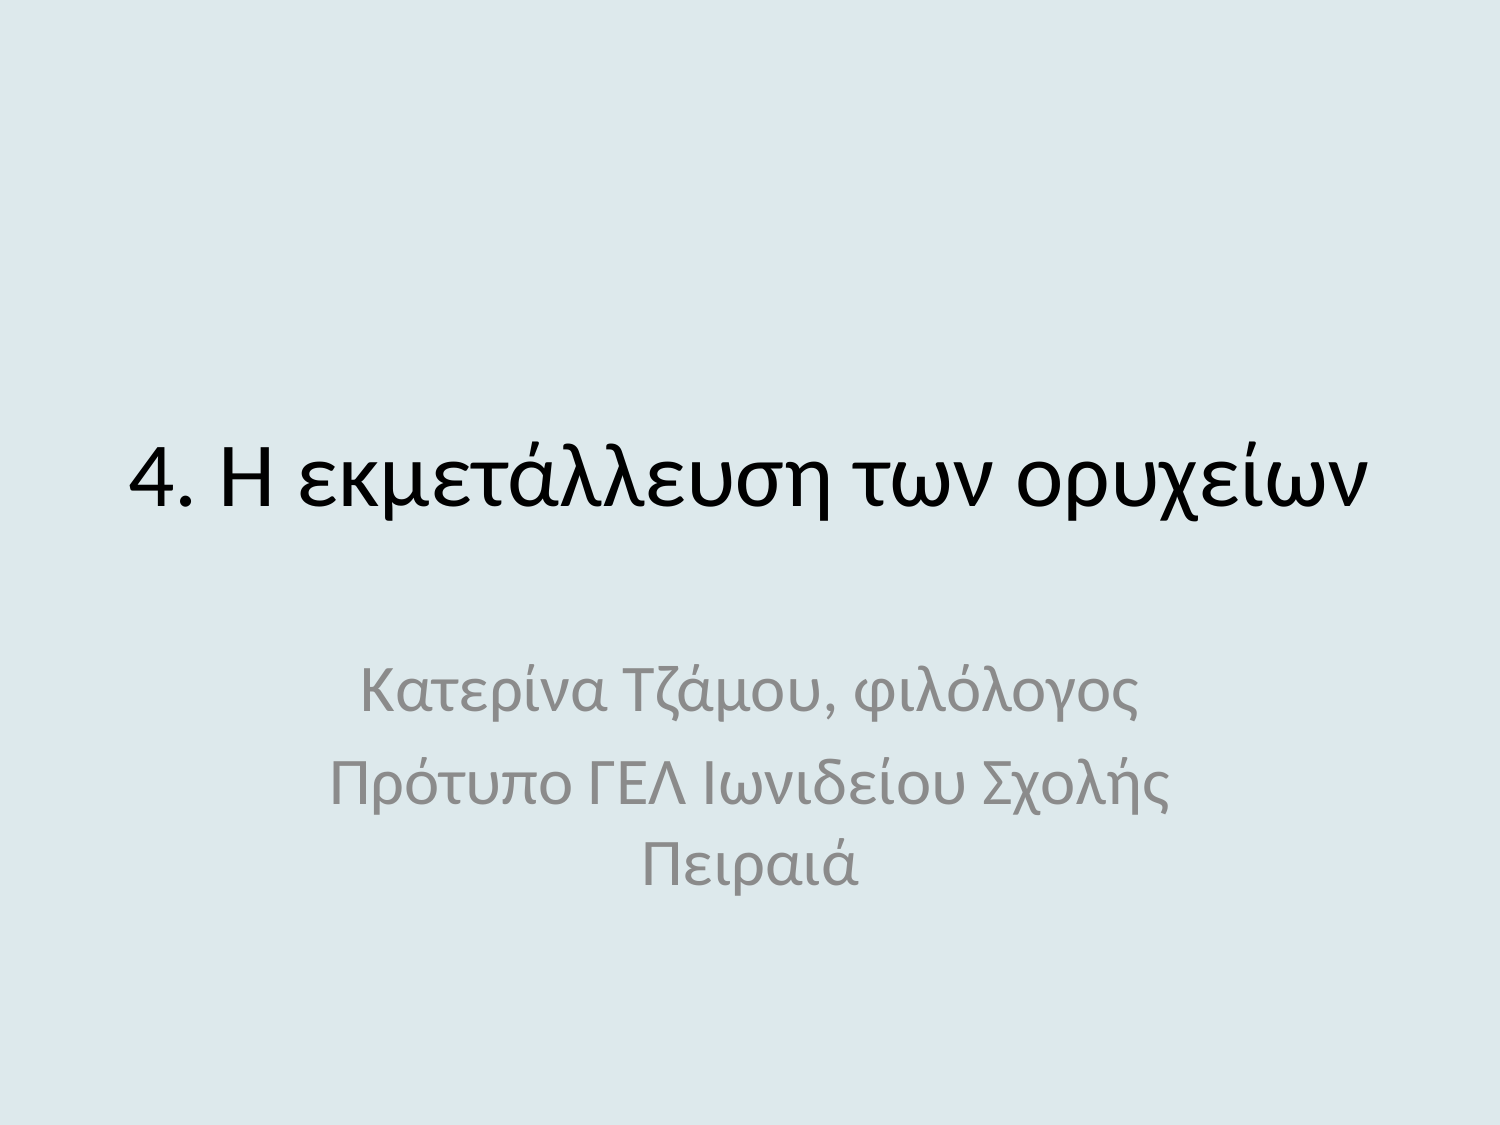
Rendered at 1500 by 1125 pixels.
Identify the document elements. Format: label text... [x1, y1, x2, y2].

subtitle Κατερίνα Τζάμου, φιλόλογος Πρότυπο ΓΕΛ Ιωνιδείου Σχολής Πειραιά [225, 637, 1275, 925]
title 4. Η εκμετάλλευση των ορυχείων [112, 349, 1388, 591]
